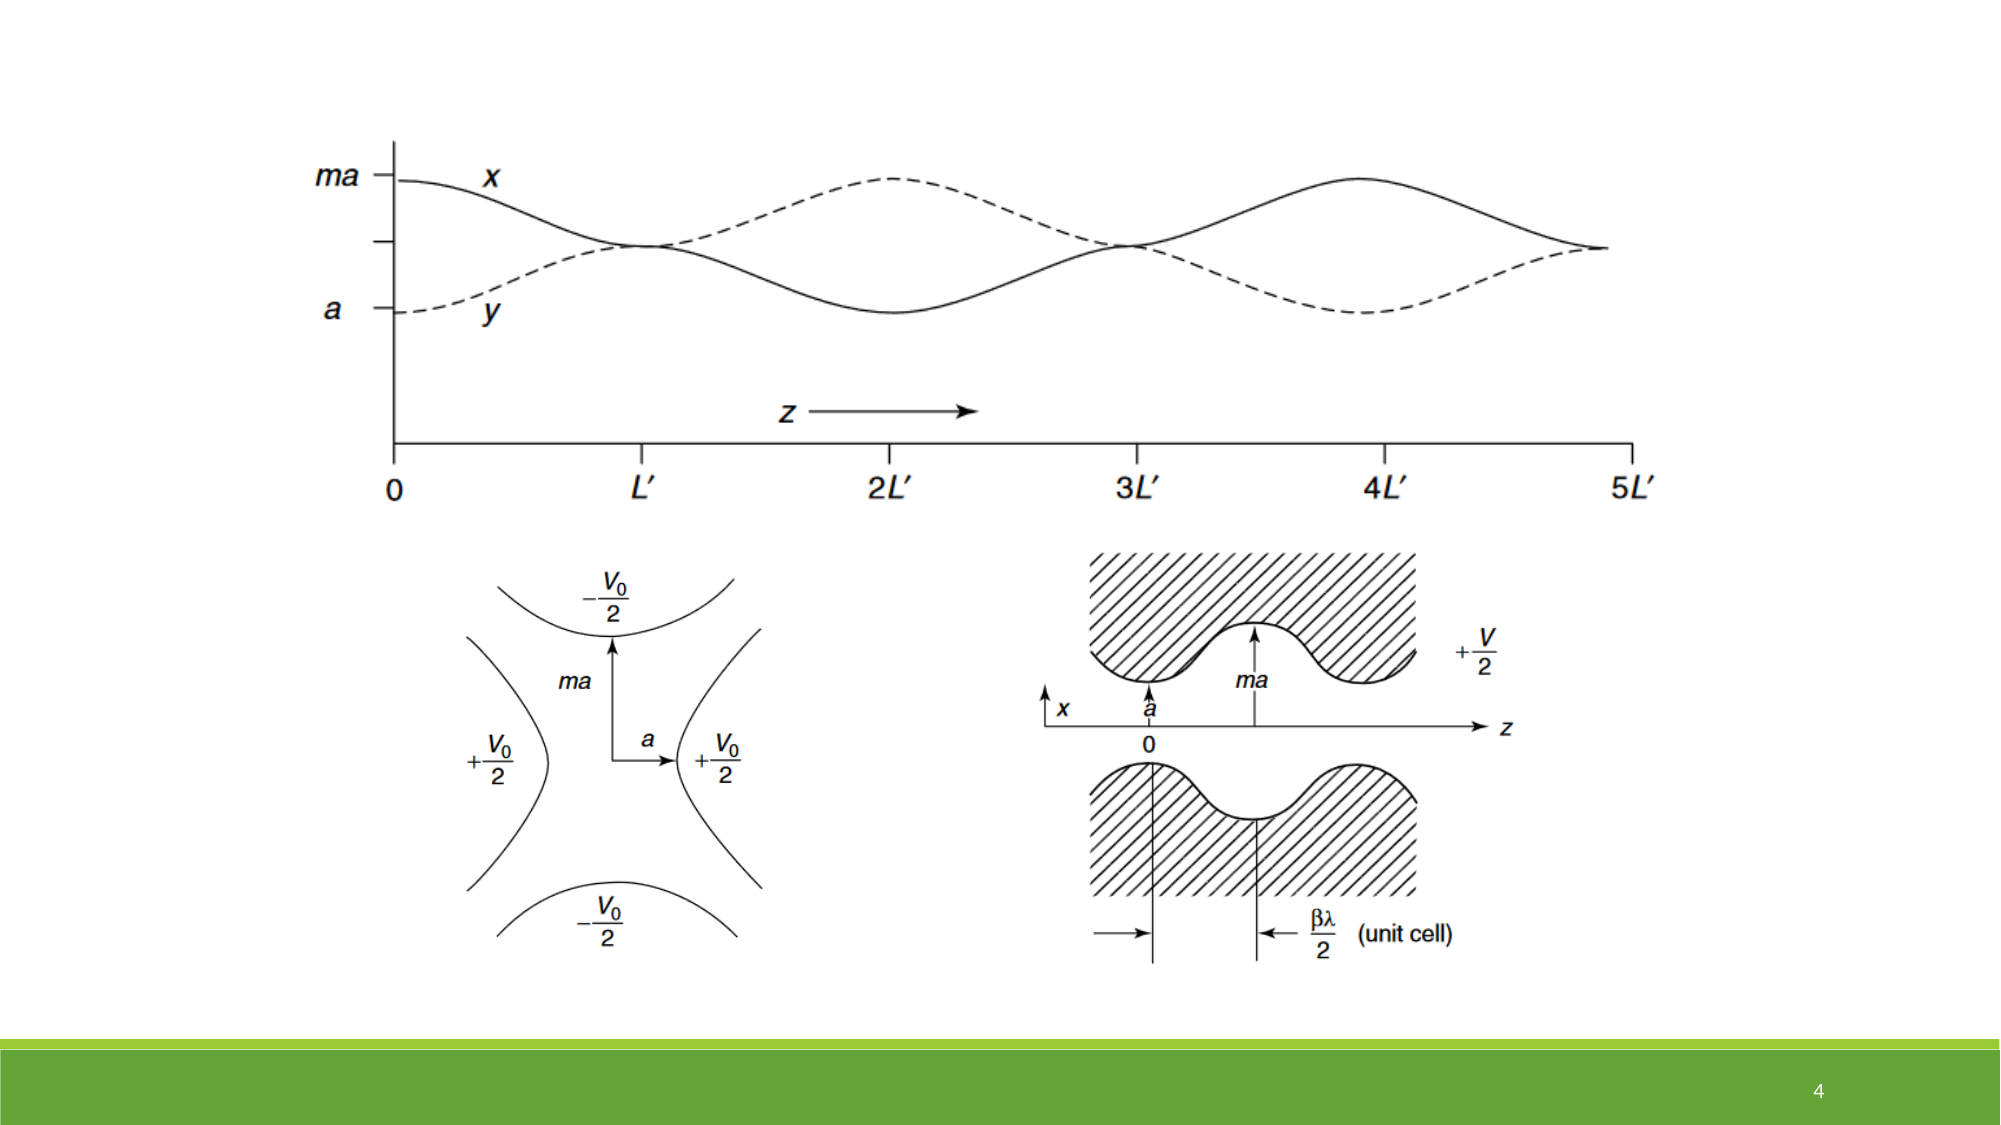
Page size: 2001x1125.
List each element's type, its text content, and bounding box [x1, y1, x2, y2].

slide_number 4 [1624, 1059, 1840, 1120]
picture [307, 128, 1693, 997]
